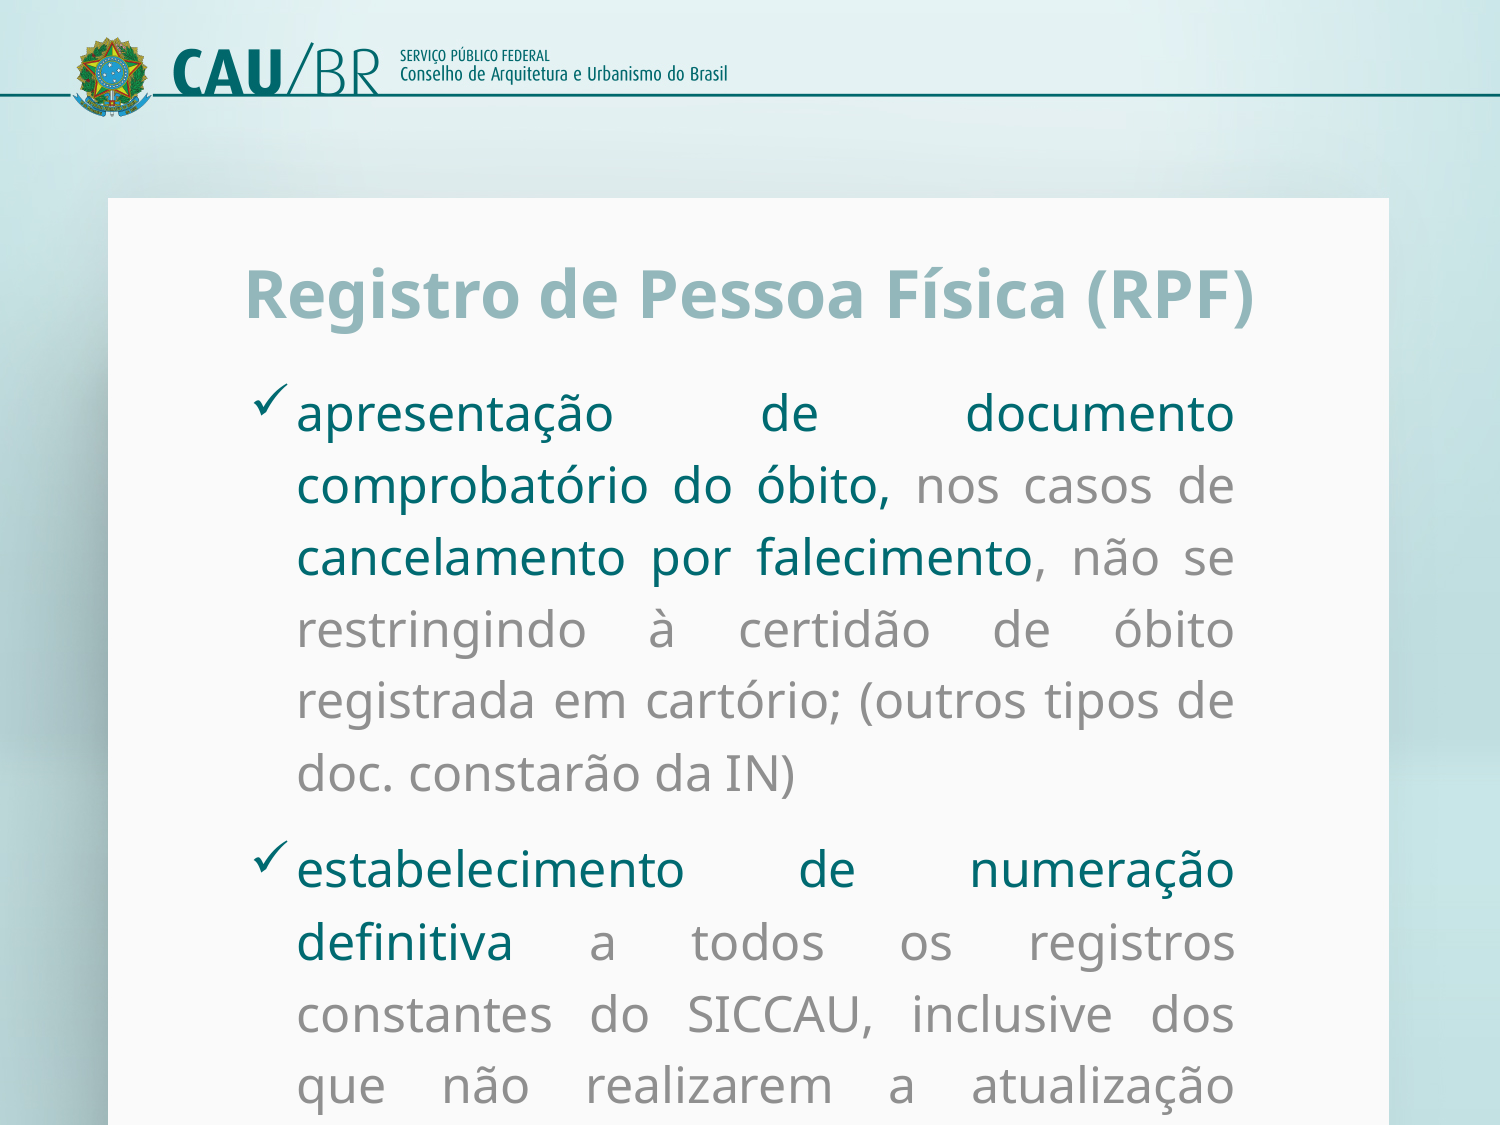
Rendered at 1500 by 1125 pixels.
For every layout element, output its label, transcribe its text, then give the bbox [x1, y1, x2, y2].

text_box Registro de Pessoa Física (RPF) [112, 244, 1388, 339]
picture [0, 0, 1500, 1125]
text_box apresentação de documento comprobatório do óbito, nos casos de cancelamento por falecimento, não se restringindo à certidão de óbito registrada em cartório; (outros tipos de doc. constarão da IN) estabelecimento de numeração definitiva a todos os registros constantes do SICCAU, inclusive dos que não realizarem a atualização cadastral até o marco de 1° de janeiro de 2020. [235, 361, 1252, 1125]
